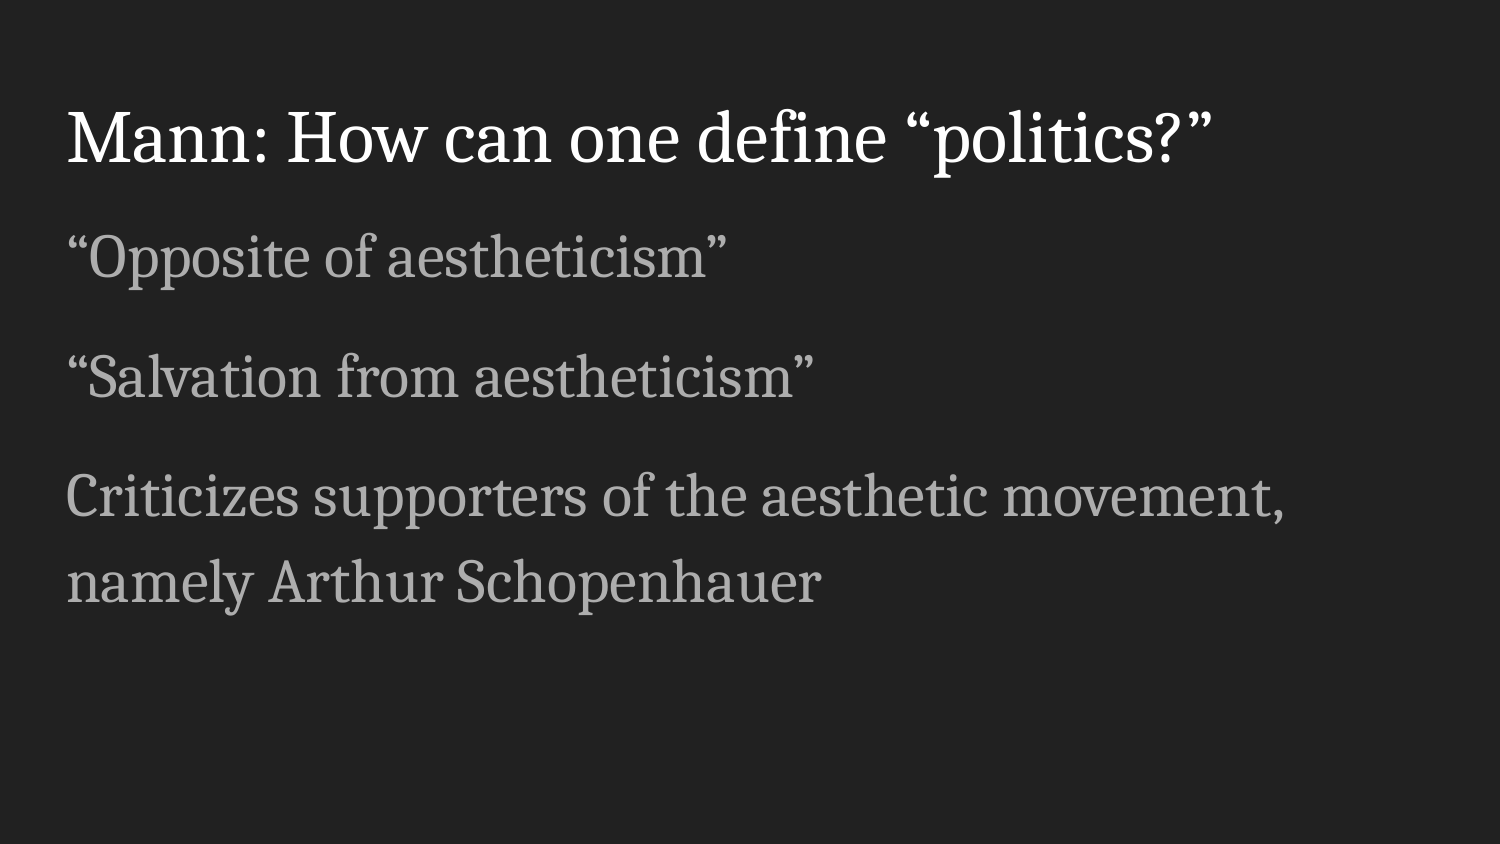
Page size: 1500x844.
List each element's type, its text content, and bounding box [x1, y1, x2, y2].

title Mann: How can one define “politics?” [51, 72, 1449, 167]
list “Opposite of aestheticism” “Salvation from aestheticism” Criticizes supporters of the aesthetic movement, namely Arthur Schopenhauer [51, 189, 1449, 750]
